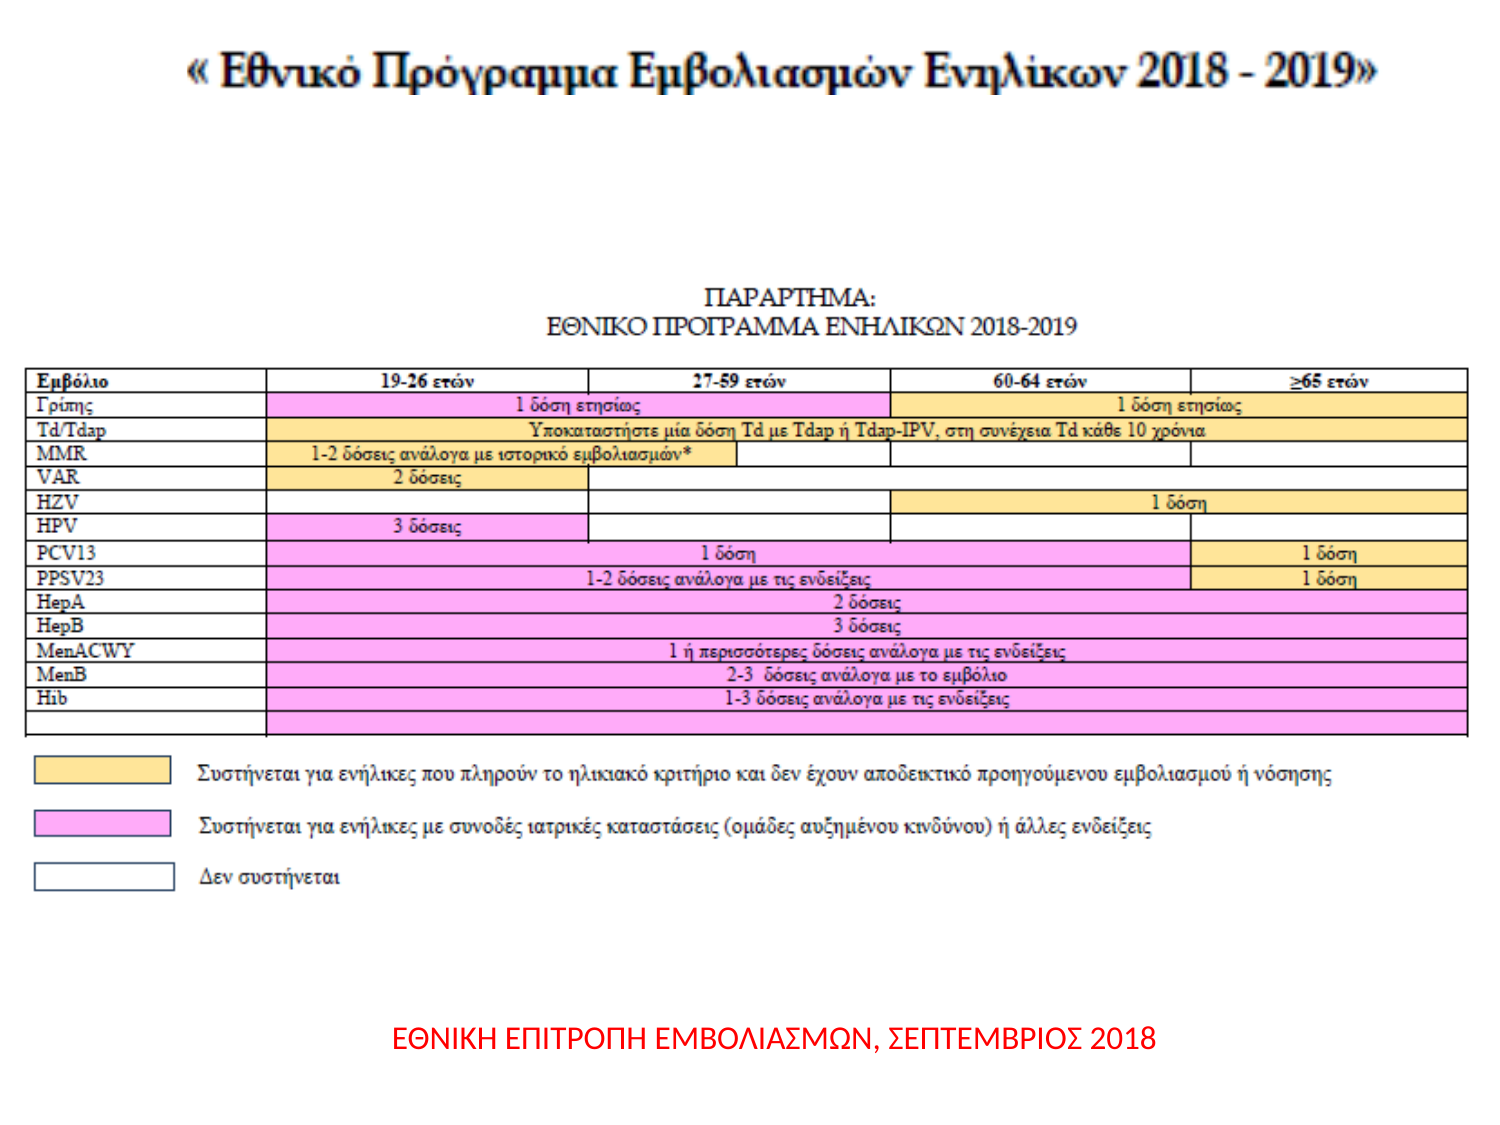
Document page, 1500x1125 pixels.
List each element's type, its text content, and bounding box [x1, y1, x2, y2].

picture [9, 236, 1476, 895]
text_box ΕΘΝΙΚΗ ΕΠΙΤΡΟΠΗ ΕΜΒΟΛΙΑΣΜΩΝ, ΣΕΠΤΕΜΒΡΙΟΣ 2018 [377, 1009, 1330, 1064]
picture [186, 39, 1389, 95]
